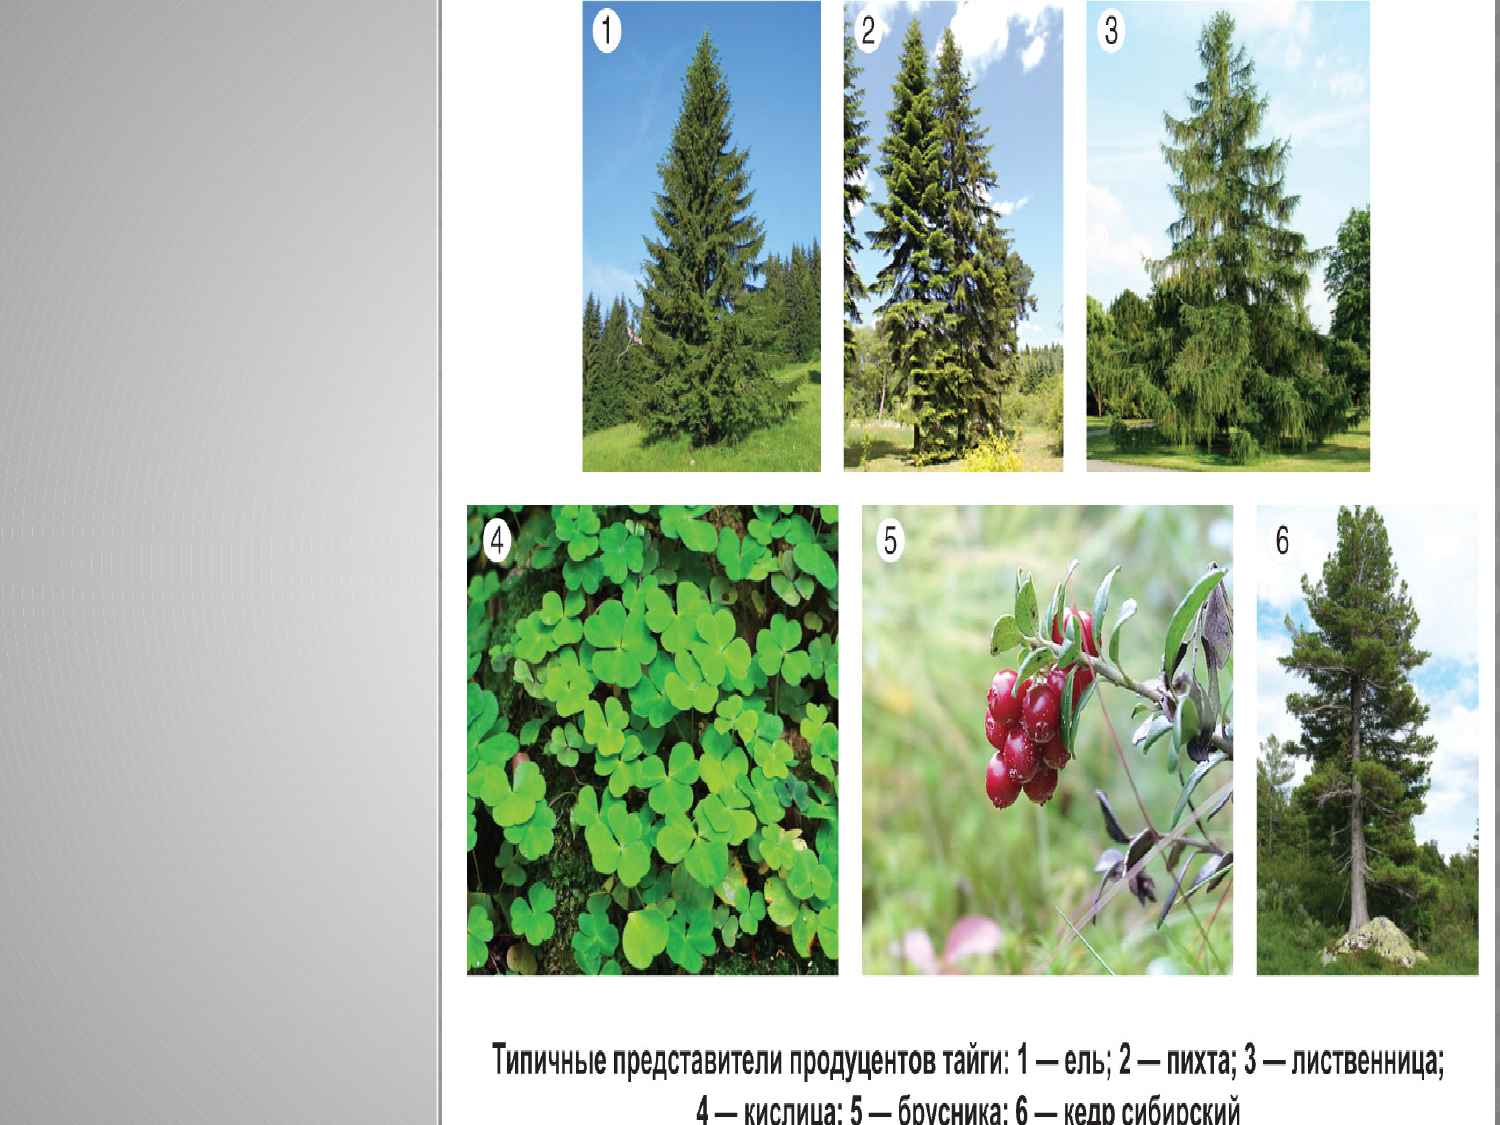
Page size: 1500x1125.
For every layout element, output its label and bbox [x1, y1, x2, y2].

picture [442, 0, 1495, 1125]
